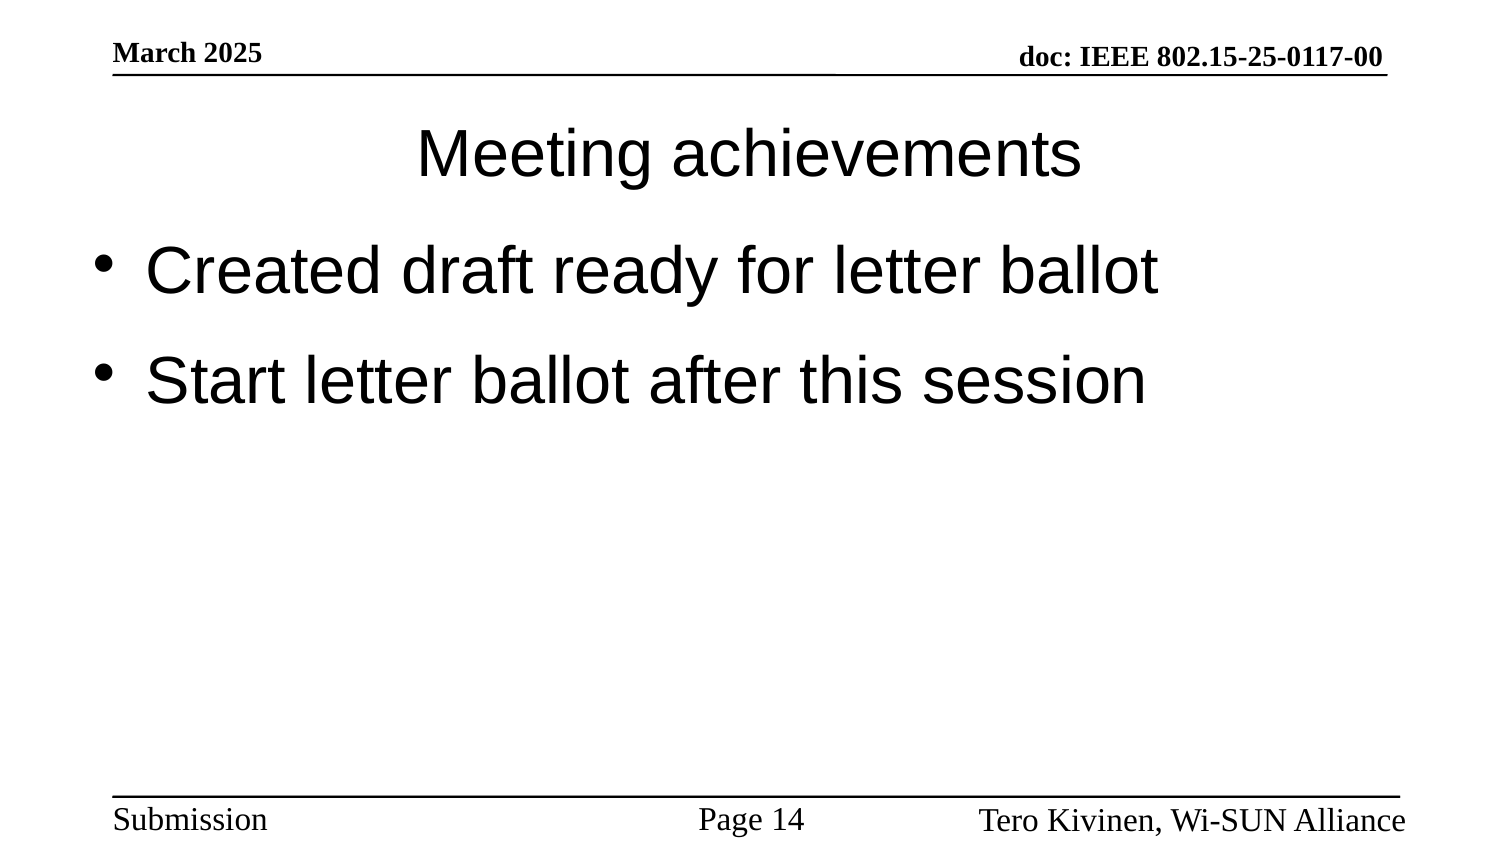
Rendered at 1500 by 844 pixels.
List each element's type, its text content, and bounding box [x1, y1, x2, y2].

title Meeting achievements [75, 72, 1425, 226]
list Created draft ready for letter ballot Start letter ballot after this session [75, 226, 1425, 797]
